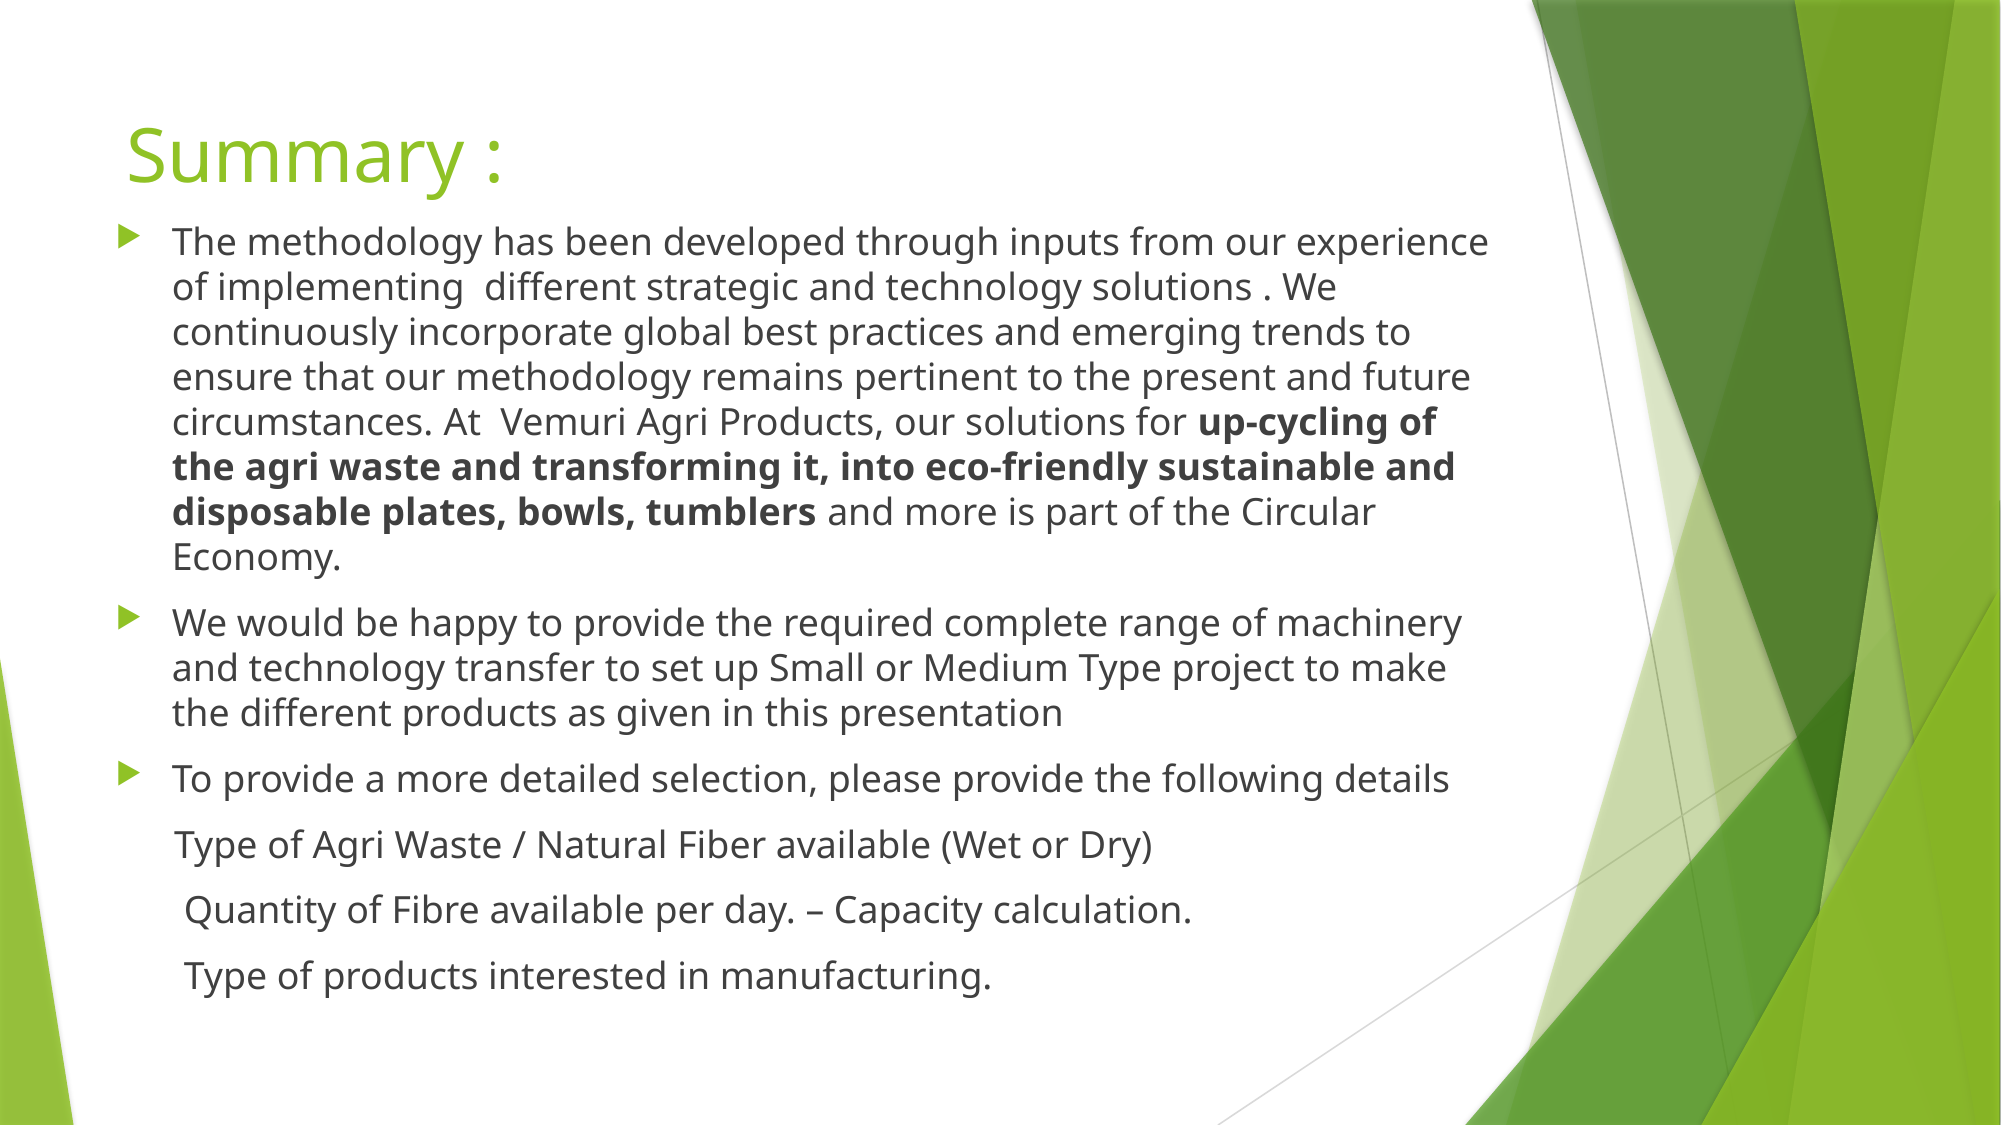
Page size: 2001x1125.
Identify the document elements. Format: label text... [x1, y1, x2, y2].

list The methodology has been developed through inputs from our experience of implementing different strategic and technology solutions . We continuously incorporate global best practices and emerging trends to ensure that our methodology remains pertinent to the present and future circumstances. At Vemuri Agri Products, our solutions for up-cycling of the agri waste and transforming it, into eco-friendly sustainable and disposable plates, bowls, tumblers and more is part of the Circular Economy. We would be happy to provide the required complete range of machinery and technology transfer to set up Small or Medium Type project to make the different products as given in this presentation To provide a more detailed selection, please provide the following details Type of Agri Waste / Natural Fiber available (Wet or Dry) Quantity of Fibre available per day. – Capacity calculation. Type of products interested in manufacturing. [100, 210, 1511, 1053]
title Summary : [111, 99, 1522, 317]
